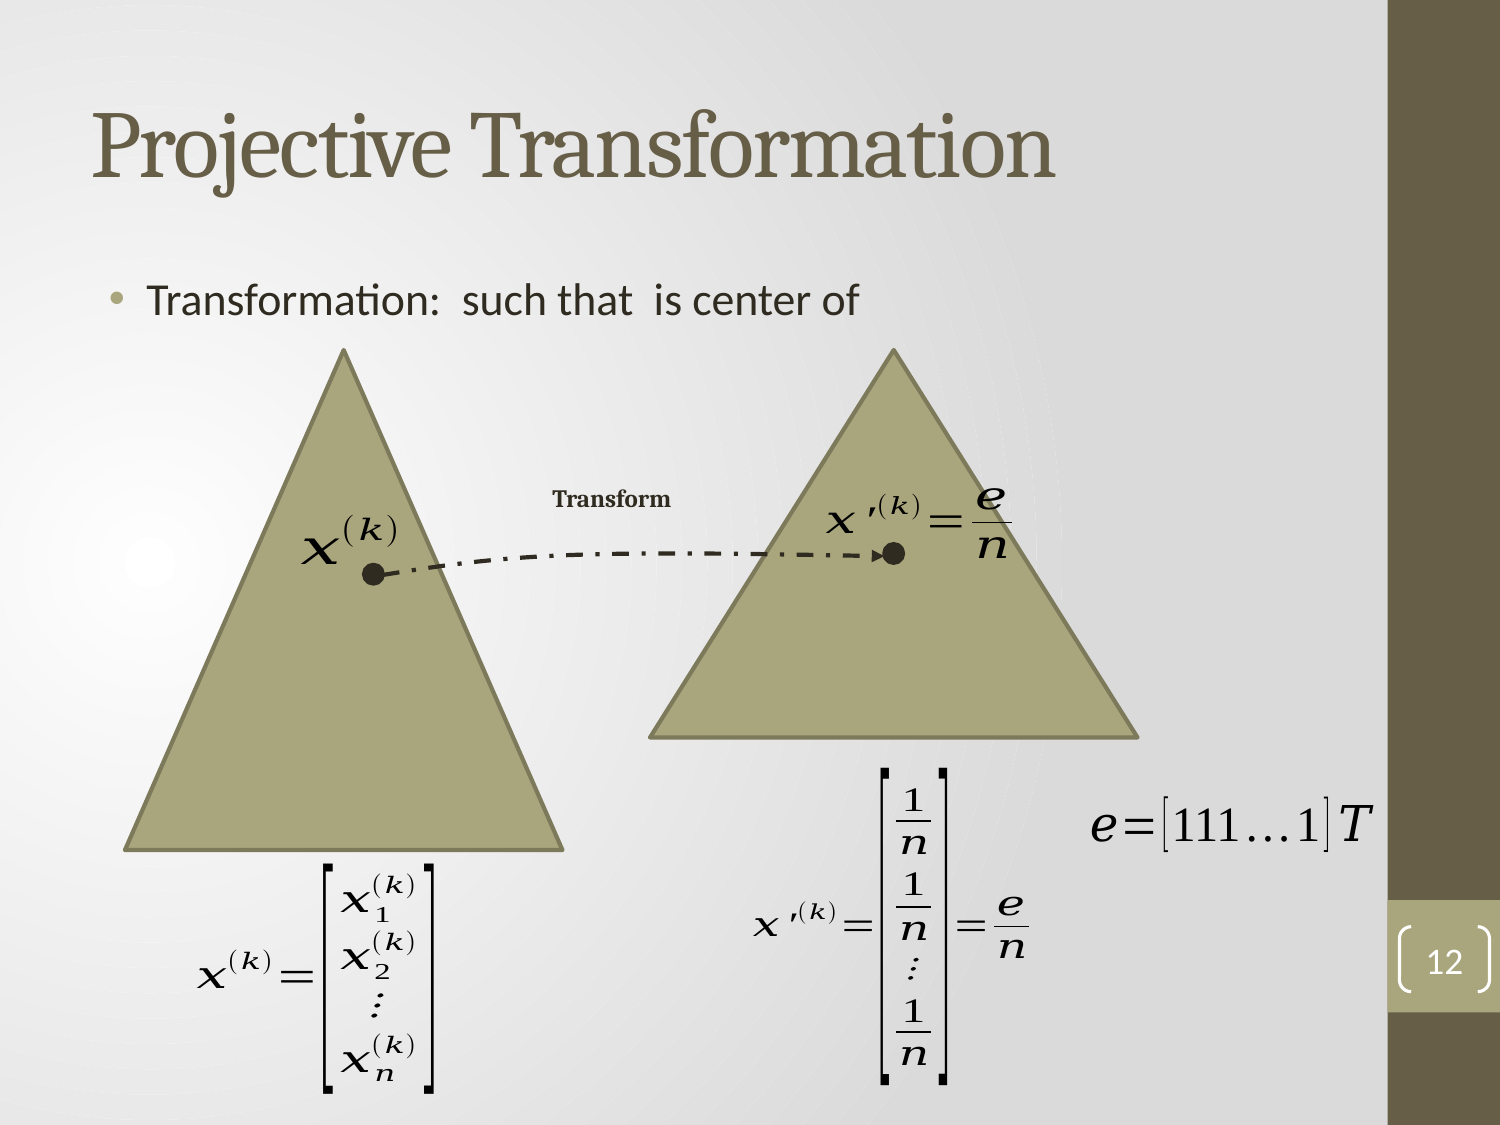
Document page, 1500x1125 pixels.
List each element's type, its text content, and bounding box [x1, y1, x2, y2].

slide_number 12 [1397, 925, 1492, 994]
text_box [882, 542, 906, 565]
text_box Transform [537, 474, 713, 520]
text_box [361, 562, 385, 586]
text_box [812, 862, 843, 923]
text_box [385, 549, 883, 577]
text_box [648, 347, 1140, 740]
title Projective Transformation [75, 45, 1325, 233]
text_box [123, 347, 565, 853]
